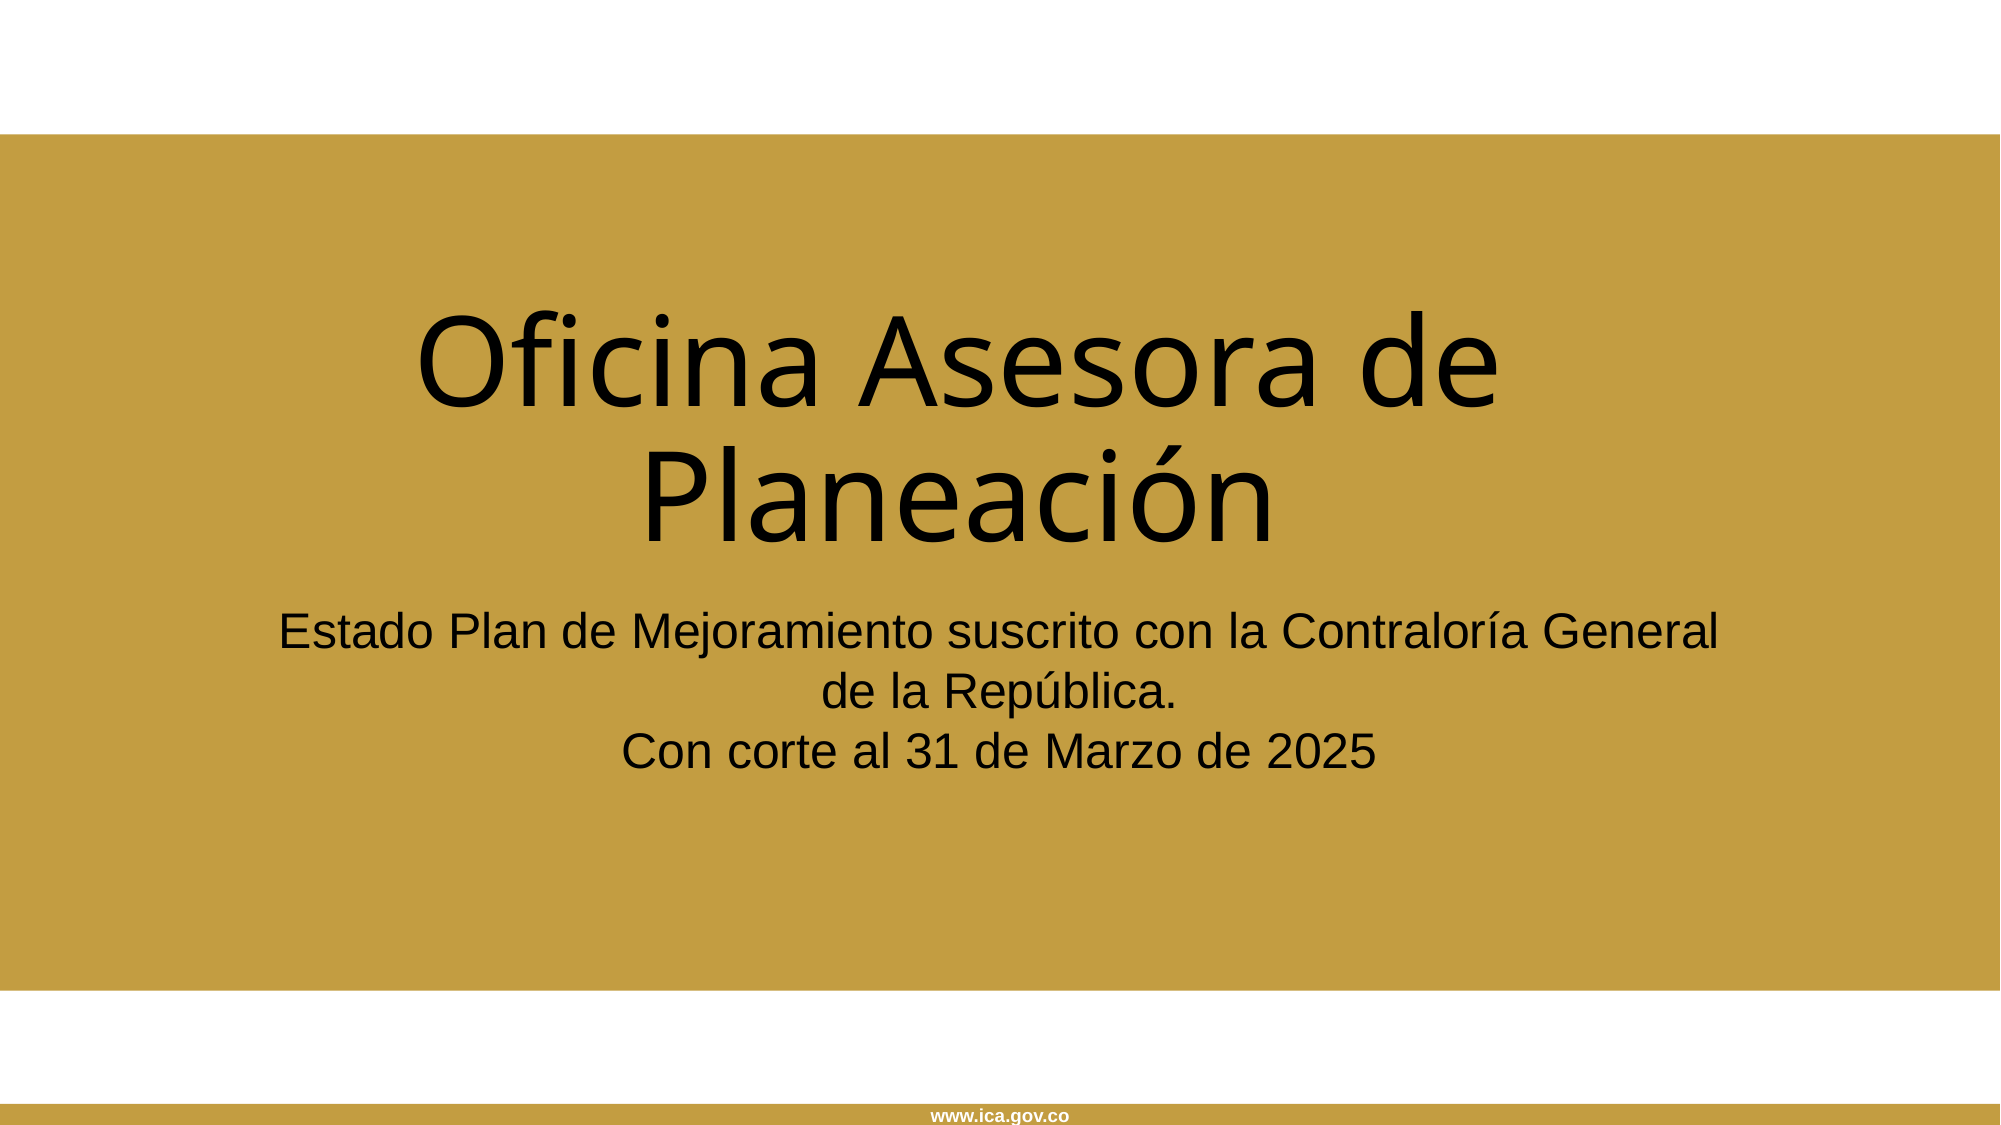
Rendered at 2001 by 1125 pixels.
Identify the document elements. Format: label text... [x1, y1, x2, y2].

title Oficina Asesora de Planeación [167, 184, 1750, 576]
subtitle Estado Plan de Mejoramiento suscrito con la Contraloría General de la República. Con corte al 31 de Marzo de 2025 [249, 590, 1750, 863]
